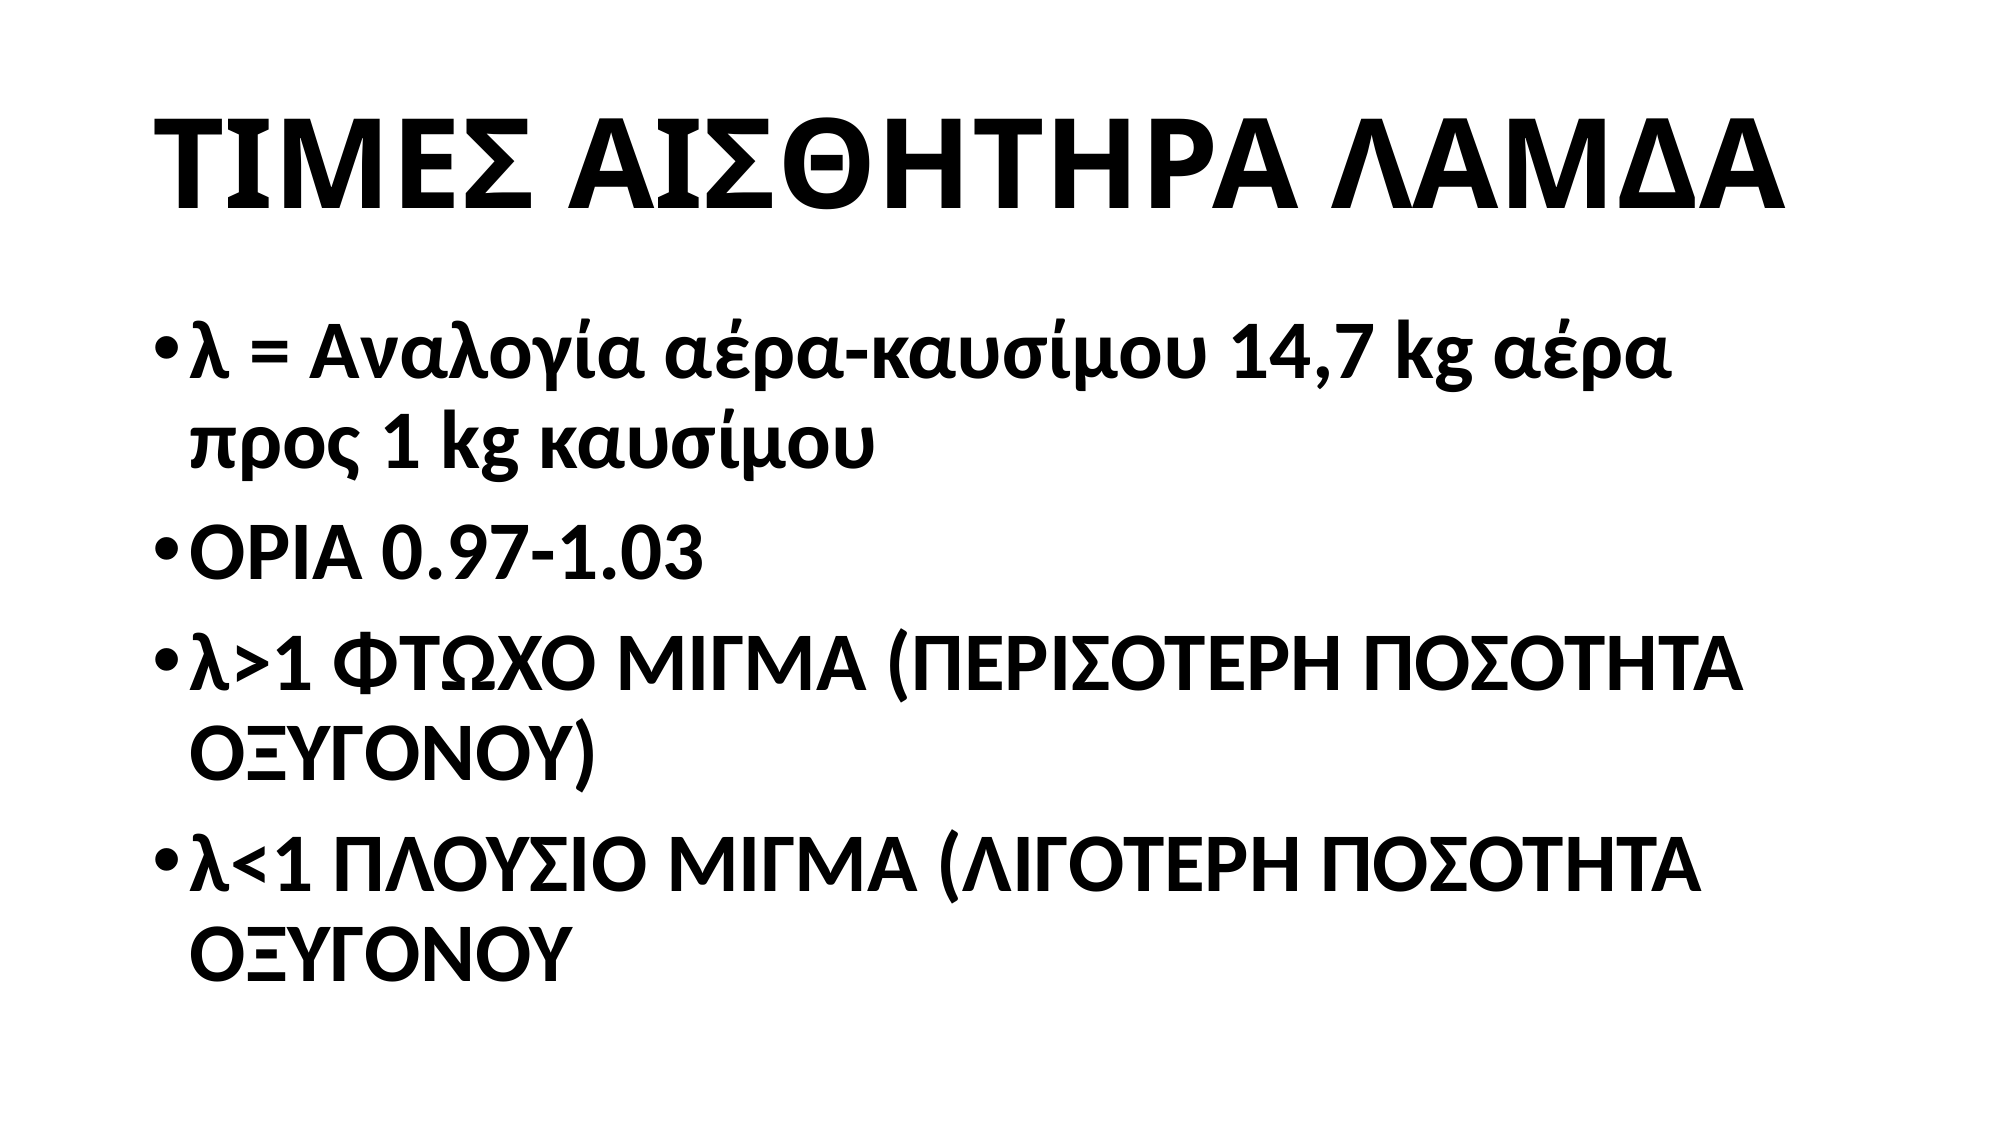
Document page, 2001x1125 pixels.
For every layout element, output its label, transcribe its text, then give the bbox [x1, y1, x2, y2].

title ΤΙΜΕΣ ΑΙΣΘΗΤΗΡΑ ΛΑΜΔΑ [137, 59, 1863, 278]
list λ = Αναλογία αέρα-καυσίµου 14,7 kg αέρα προς 1 kg καυσίµου ΟΡΙΑ 0.97-1.03 λ>1 ΦΤΩΧΟ ΜΙΓΜΑ (ΠΕΡΙΣΟΤΕΡΗ ΠΟΣΟΤΗΤΑ ΟΞΥΓΟΝΟΥ) λ<1 ΠΛΟΥΣΙΟ ΜΙΓΜΑ (ΛΙΓΟΤΕΡΗ ΠΟΣΟΤΗΤΑ ΟΞΥΓΟΝΟΥ [137, 299, 1863, 1014]
